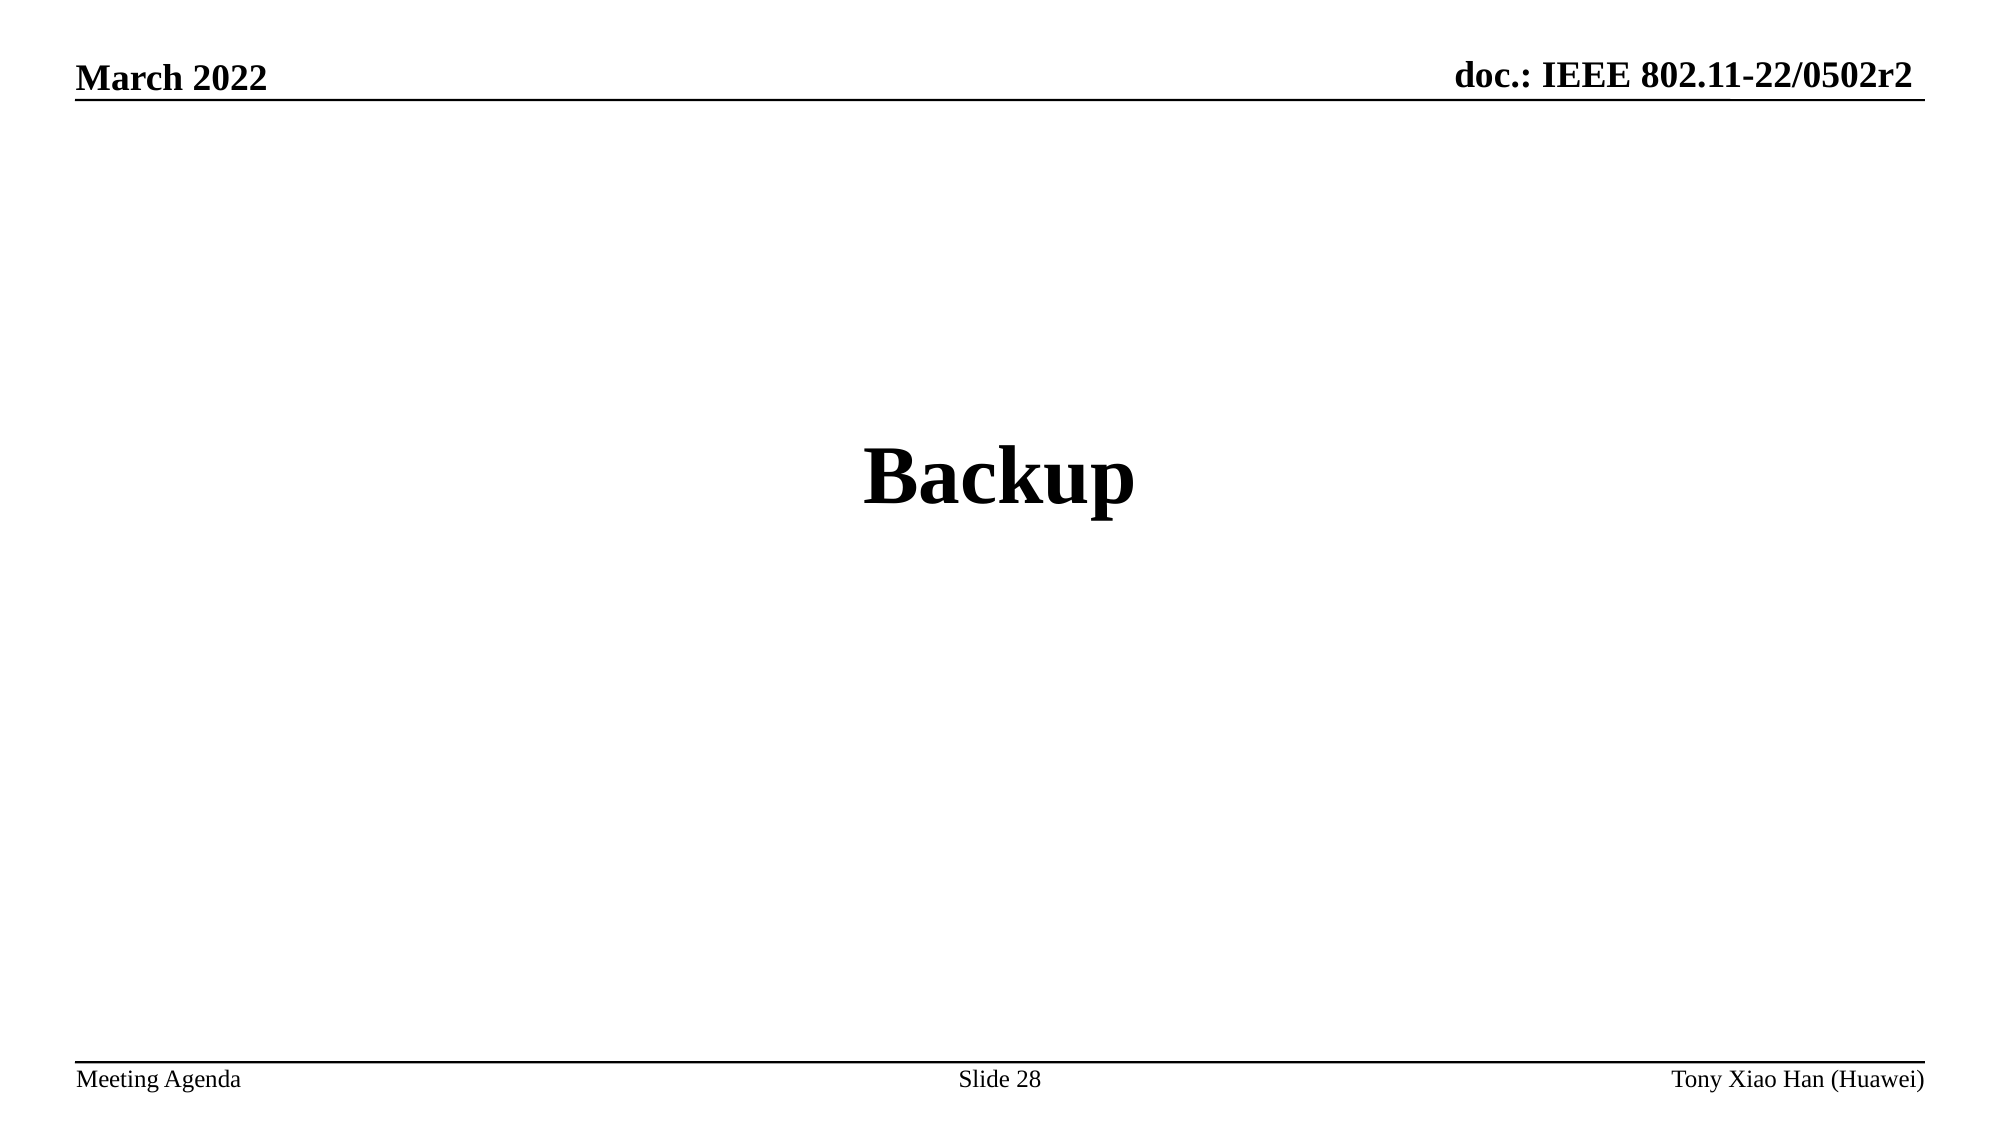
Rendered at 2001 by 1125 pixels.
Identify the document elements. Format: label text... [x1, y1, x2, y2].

text_box Backup [362, 412, 1638, 950]
